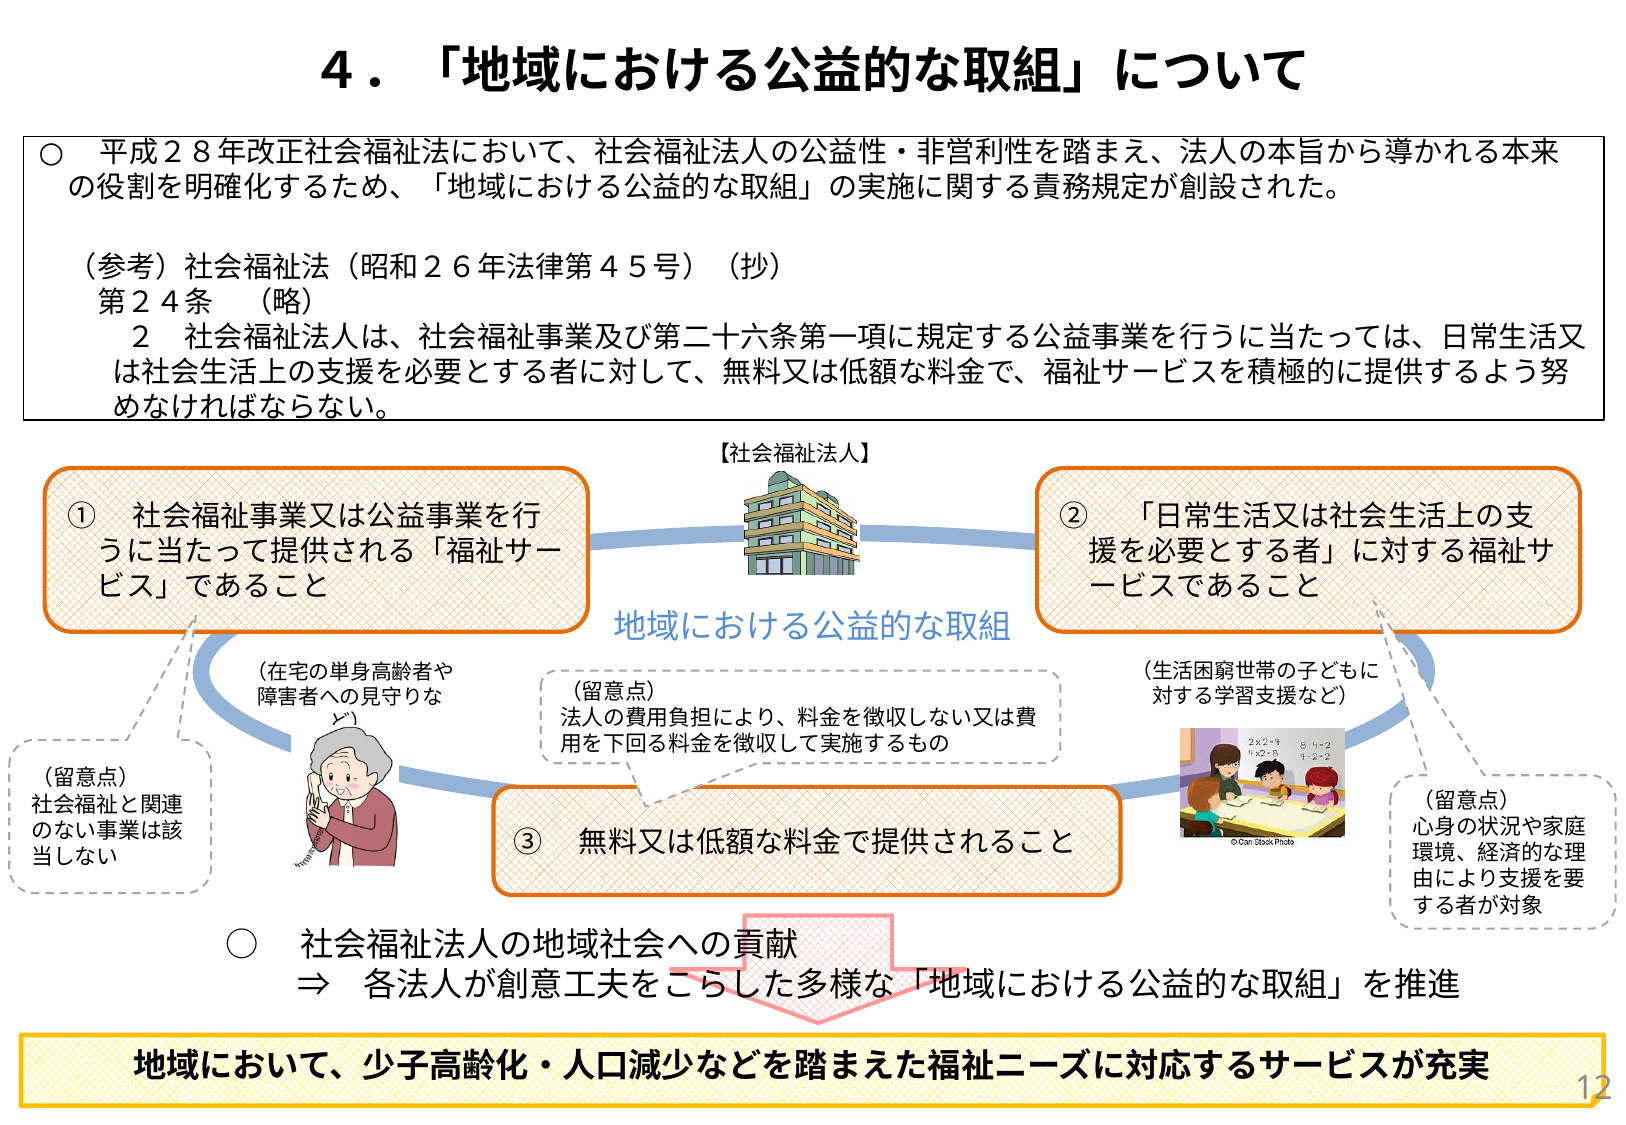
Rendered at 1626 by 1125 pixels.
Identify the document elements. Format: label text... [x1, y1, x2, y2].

text_box ② 「日常生活又は社会生活上の支援を必要とする者」に対する福祉サービスであること [1034, 465, 1583, 634]
text_box ① 社会福祉事業又は公益事業を行うに当たって提供される「福祉サービス」であること [42, 465, 591, 634]
text_box [591, 531, 1034, 597]
text_box ４．「地域における公益的な取組」について [283, 31, 1339, 107]
picture [291, 724, 400, 869]
text_box （生活困窮世帯の子どもに 対する学習支援など） [1108, 653, 1403, 716]
text_box 地域における公益的な取組 [222, 597, 1403, 653]
text_box 【社会福祉法人】 [648, 432, 943, 474]
text_box （留意点） 法人の費用負担により、料金を徴収しない又は費用を下回る料金を徴収して実施するもの [538, 668, 1063, 809]
text_box [198, 634, 222, 710]
text_box （在宅の単身高齢者や障害者への見守りなど） [221, 651, 479, 717]
text_box ③ 無料又は低額な料金で提供されること [491, 784, 1123, 898]
text_box ○ 平成２８年改正社会福祉法において、社会福祉法人の公益性・非営利性を踏まえ、法人の本旨から導かれる本来の役割を明確化するため、「地域における公益的な取組」の実施に関する責務規定が創設された。 （参考）社会福祉法（昭和２６年法律第４５号）（抄） 第２４条 （略） ２ 社会福祉法人は、社会福祉事業及び第二十六条第一項に規定する公益事業を行うに当たっては、日常生活又は社会生活上の支援を必要とする者に対して、無料又は低額な料金で、福祉サービスを積極的に提供するよう努めなければならない。 [22, 135, 1606, 422]
text_box ○ 社会福祉法人の地域社会への貢献 ⇒ 各法人が創意工夫をこらした多様な「地域における公益的な取組」を推進 [211, 915, 1466, 1011]
text_box 12 [1466, 752, 1625, 1125]
text_box （留意点） 社会福祉と関連のない事業は該当しない [7, 613, 214, 896]
text_box 地域において、少子高齢化・人口減少などを踏まえた福祉ニーズに対応するサービスが充実 [18, 1032, 1466, 1108]
text_box [231, 653, 1399, 794]
picture [743, 470, 860, 575]
text_box [1403, 634, 1429, 681]
text_box [779, 1011, 858, 1026]
text_box （留意点） 心身の状況や家庭環境、経済的な理由により支援を要する者が対象 [1387, 647, 1472, 931]
picture [1180, 728, 1346, 847]
